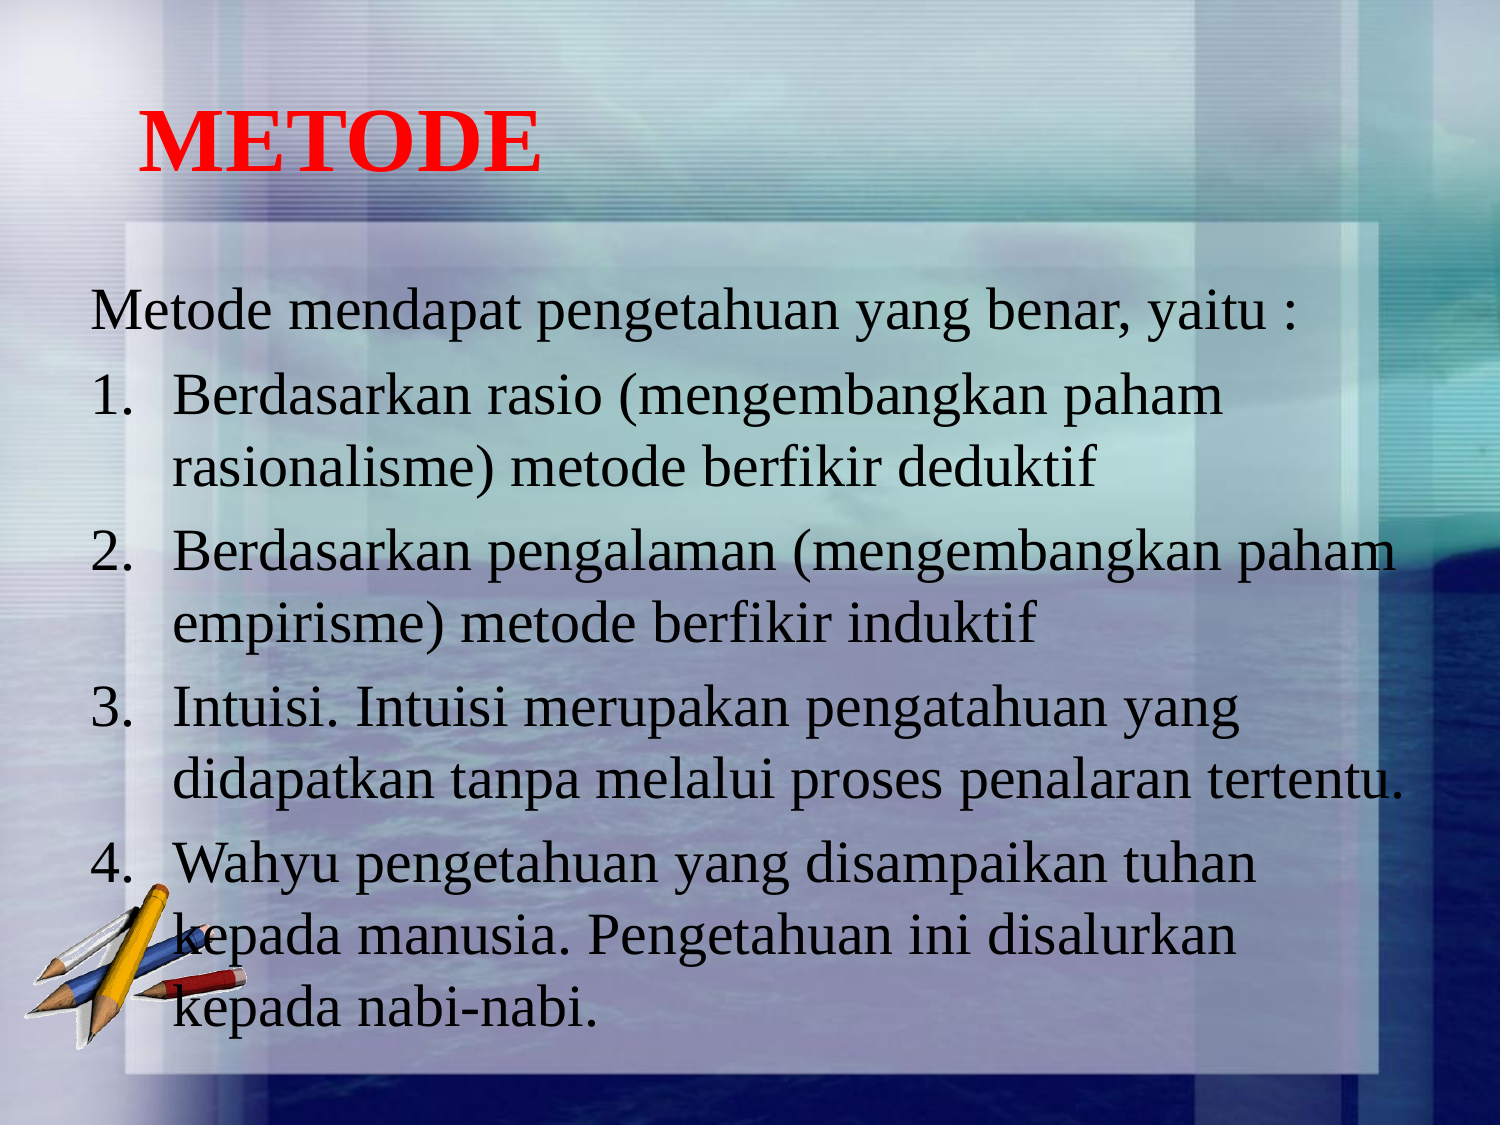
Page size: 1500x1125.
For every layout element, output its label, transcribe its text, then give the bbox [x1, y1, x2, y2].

list Metode mendapat pengetahuan yang benar, yaitu : Berdasarkan rasio (mengembangkan paham rasionalisme) metode berfikir deduktif Berdasarkan pengalaman (mengembangkan paham empirisme) metode berfikir induktif Intuisi. Intuisi merupakan pengatahuan yang didapatkan tanpa melalui proses penalaran tertentu. Wahyu pengetahuan yang disampaikan tuhan kepada manusia. Pengetahuan ini disalurkan kepada nabi-nabi. [75, 262, 1436, 1067]
picture [0, 0, 1500, 1125]
title METODE [123, 44, 654, 226]
